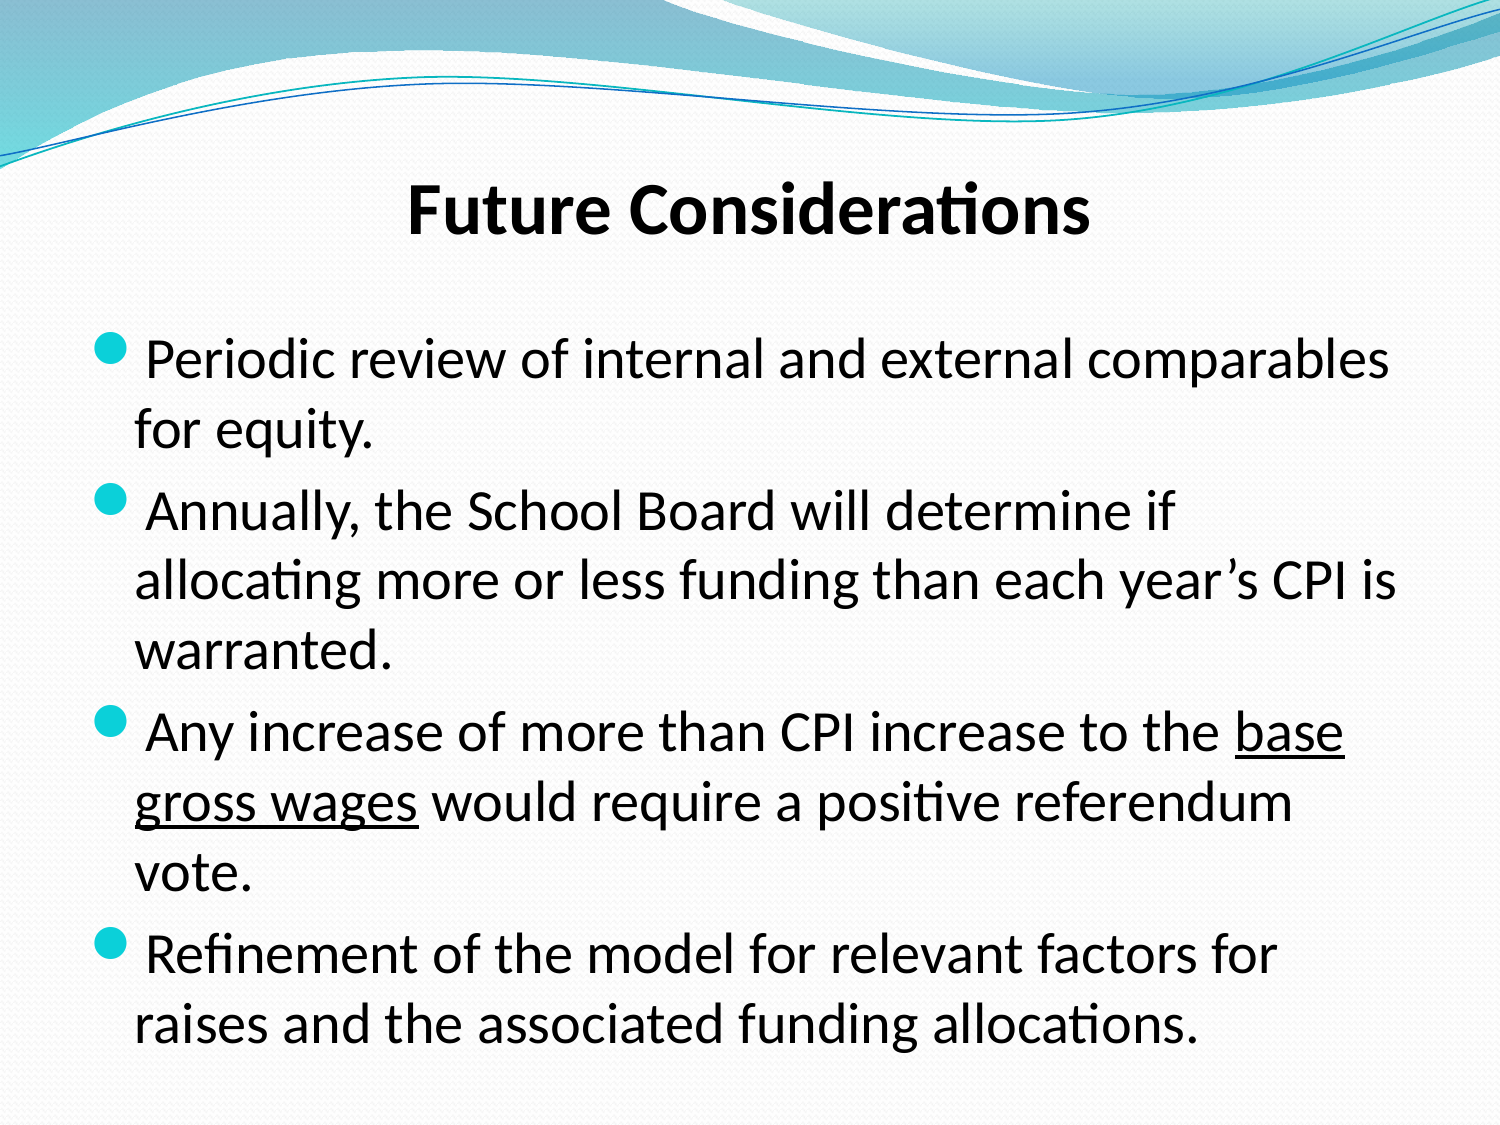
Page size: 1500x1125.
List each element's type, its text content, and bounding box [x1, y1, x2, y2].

title Future Considerations [75, 62, 1425, 250]
list Periodic review of internal and external comparables for equity. Annually, the School Board will determine if allocating more or less funding than each year’s CPI is warranted. Any increase of more than CPI increase to the base gross wages would require a positive referendum vote. Refinement of the model for relevant factors for raises and the associated funding allocations. [75, 312, 1425, 1100]
